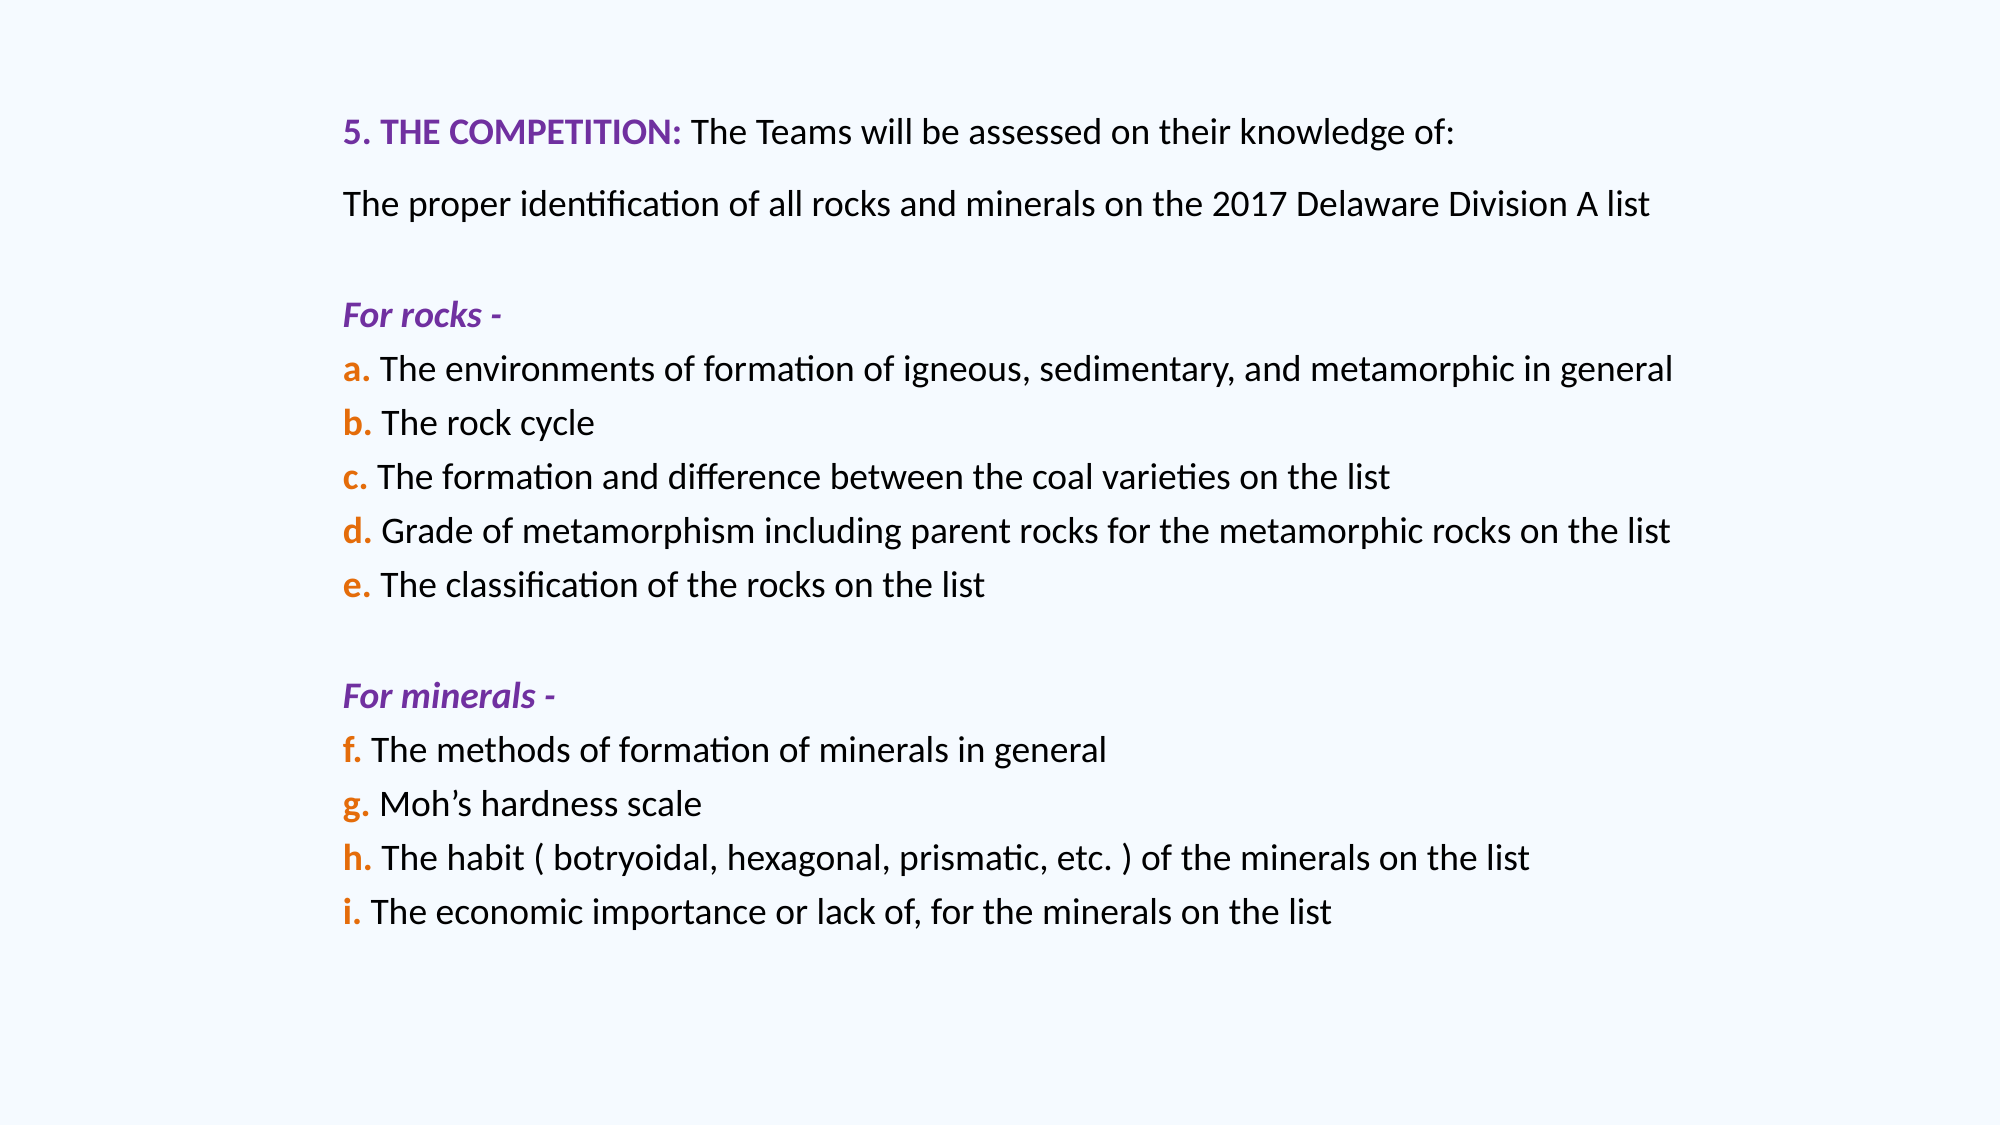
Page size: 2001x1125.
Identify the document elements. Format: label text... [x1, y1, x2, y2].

text_box 5. THE COMPETITION: The Teams will be assessed on their knowledge of: The proper identification of all rocks and minerals on the 2017 Delaware Division A list For rocks - a. The environments of formation of igneous, sedimentary, and metamorphic in general b. The rock cycle c. The formation and difference between the coal varieties on the list d. Grade of metamorphism including parent rocks for the metamorphic rocks on the list e. The classification of the rocks on the list For minerals - f. The methods of formation of minerals in general g. Moh’s hardness scale h. The habit ( botryoidal, hexagonal, prismatic, etc. ) of the minerals on the list i. The economic importance or lack of, for the minerals on the list [300, 99, 1700, 939]
